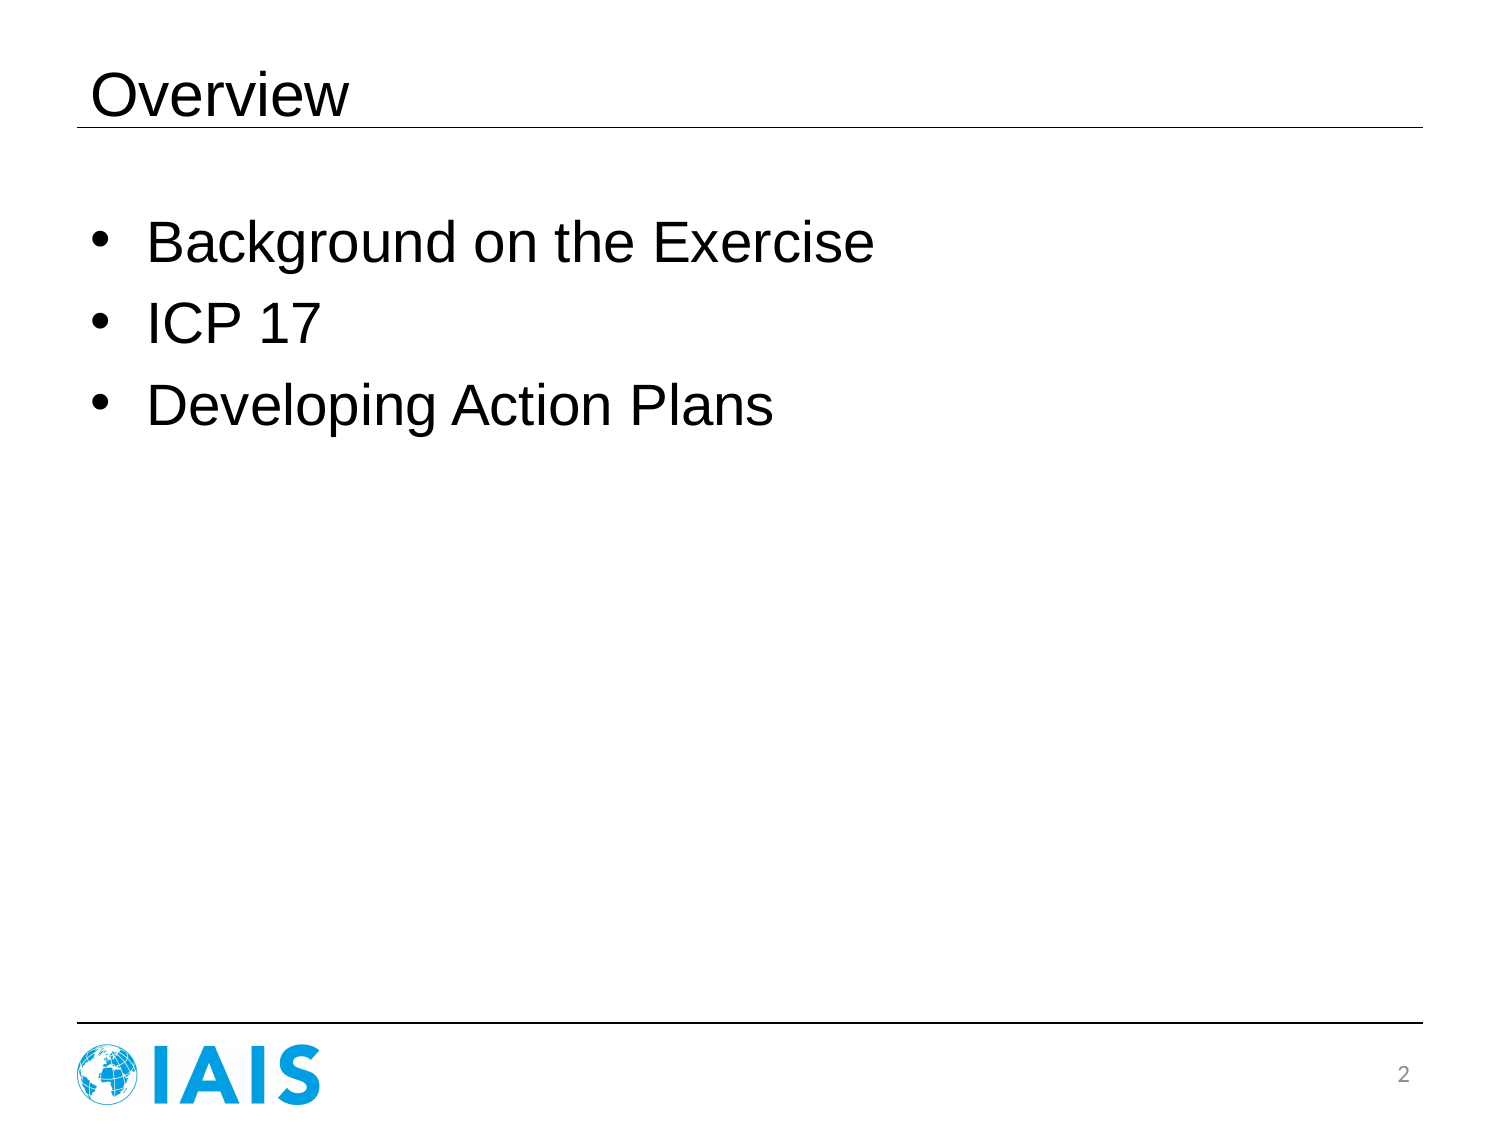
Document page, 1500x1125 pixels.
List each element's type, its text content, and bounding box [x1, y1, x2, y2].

picture [77, 1043, 322, 1106]
title Overview [75, 45, 1425, 138]
slide_number 2 [1074, 1042, 1425, 1103]
list Background on the Exercise ICP 17 Developing Action Plans [75, 196, 1425, 1005]
